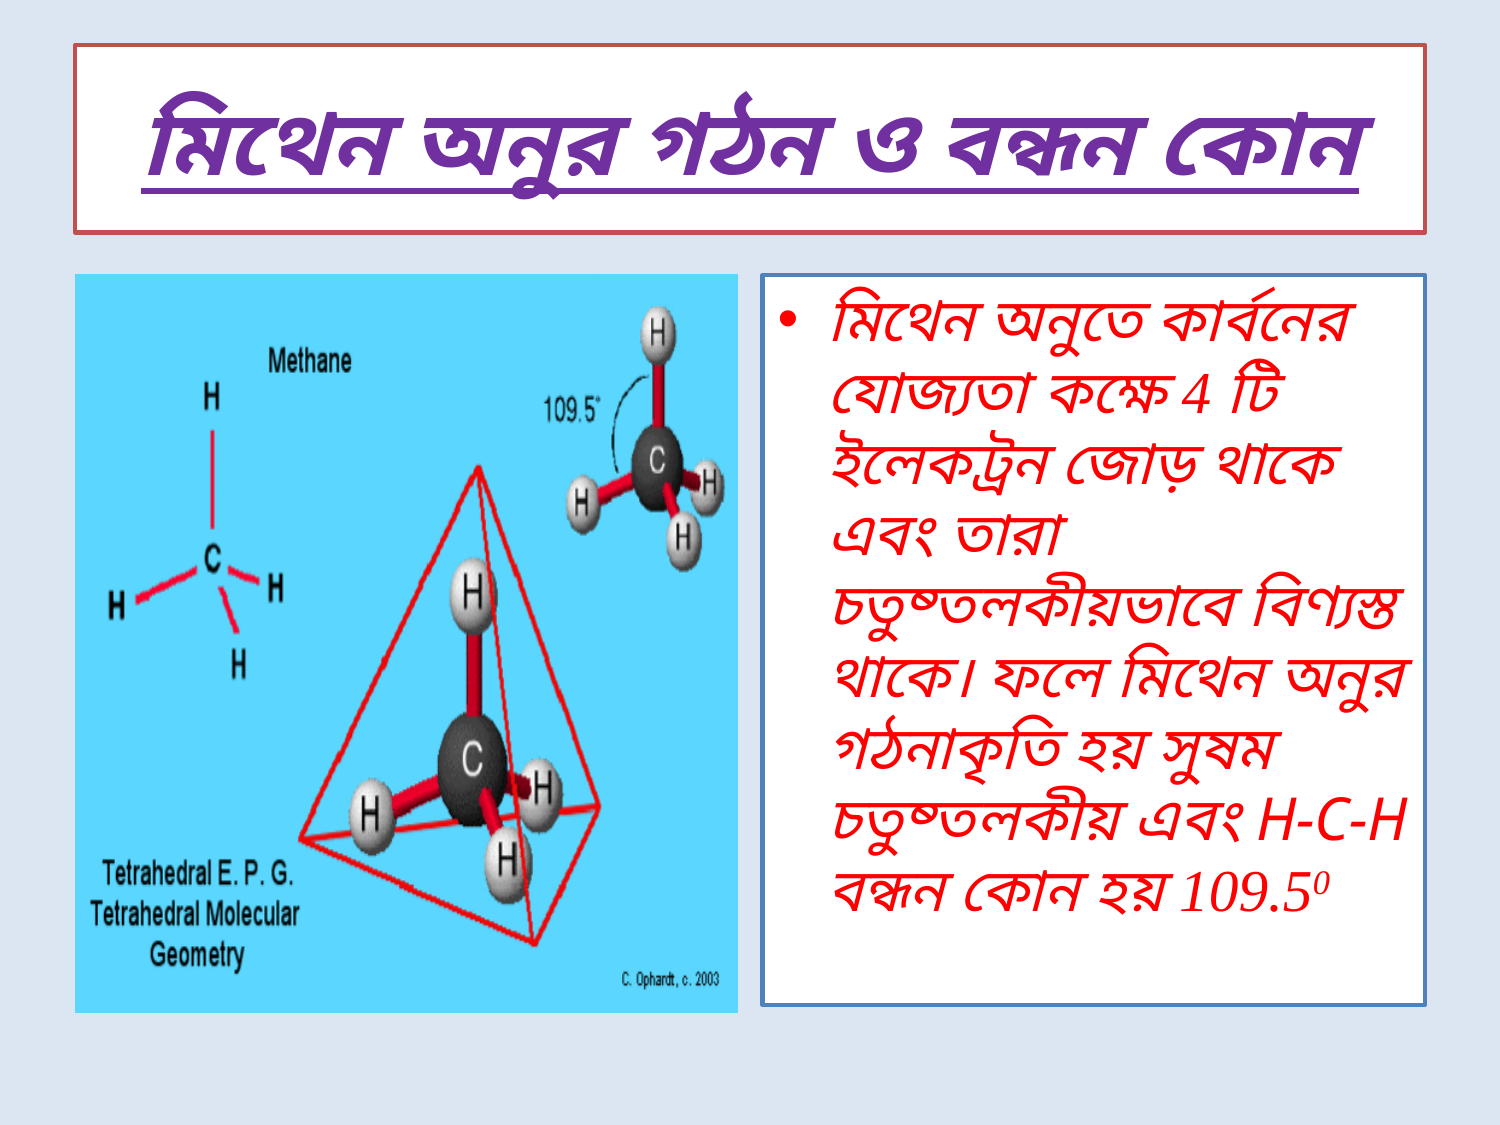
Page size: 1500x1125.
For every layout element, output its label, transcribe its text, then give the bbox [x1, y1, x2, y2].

list মিথেন অনুতে কার্বনের যোজ্যতা কক্ষে 4 টি ইলেকট্রন জোড় থাকে এবং তারা চতুষ্তলকীয়ভাবে বিণ্যস্ত থাকে। ফলে মিথেন অনুর গঠনাকৃতি হয় সুষম চতুষ্তলকীয় এবং H-C-H বন্ধন কোন হয় 109.50 [760, 273, 1427, 1007]
title মিথেন অনুর গঠন ও বন্ধন কোন [73, 43, 1427, 235]
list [74, 274, 738, 1013]
